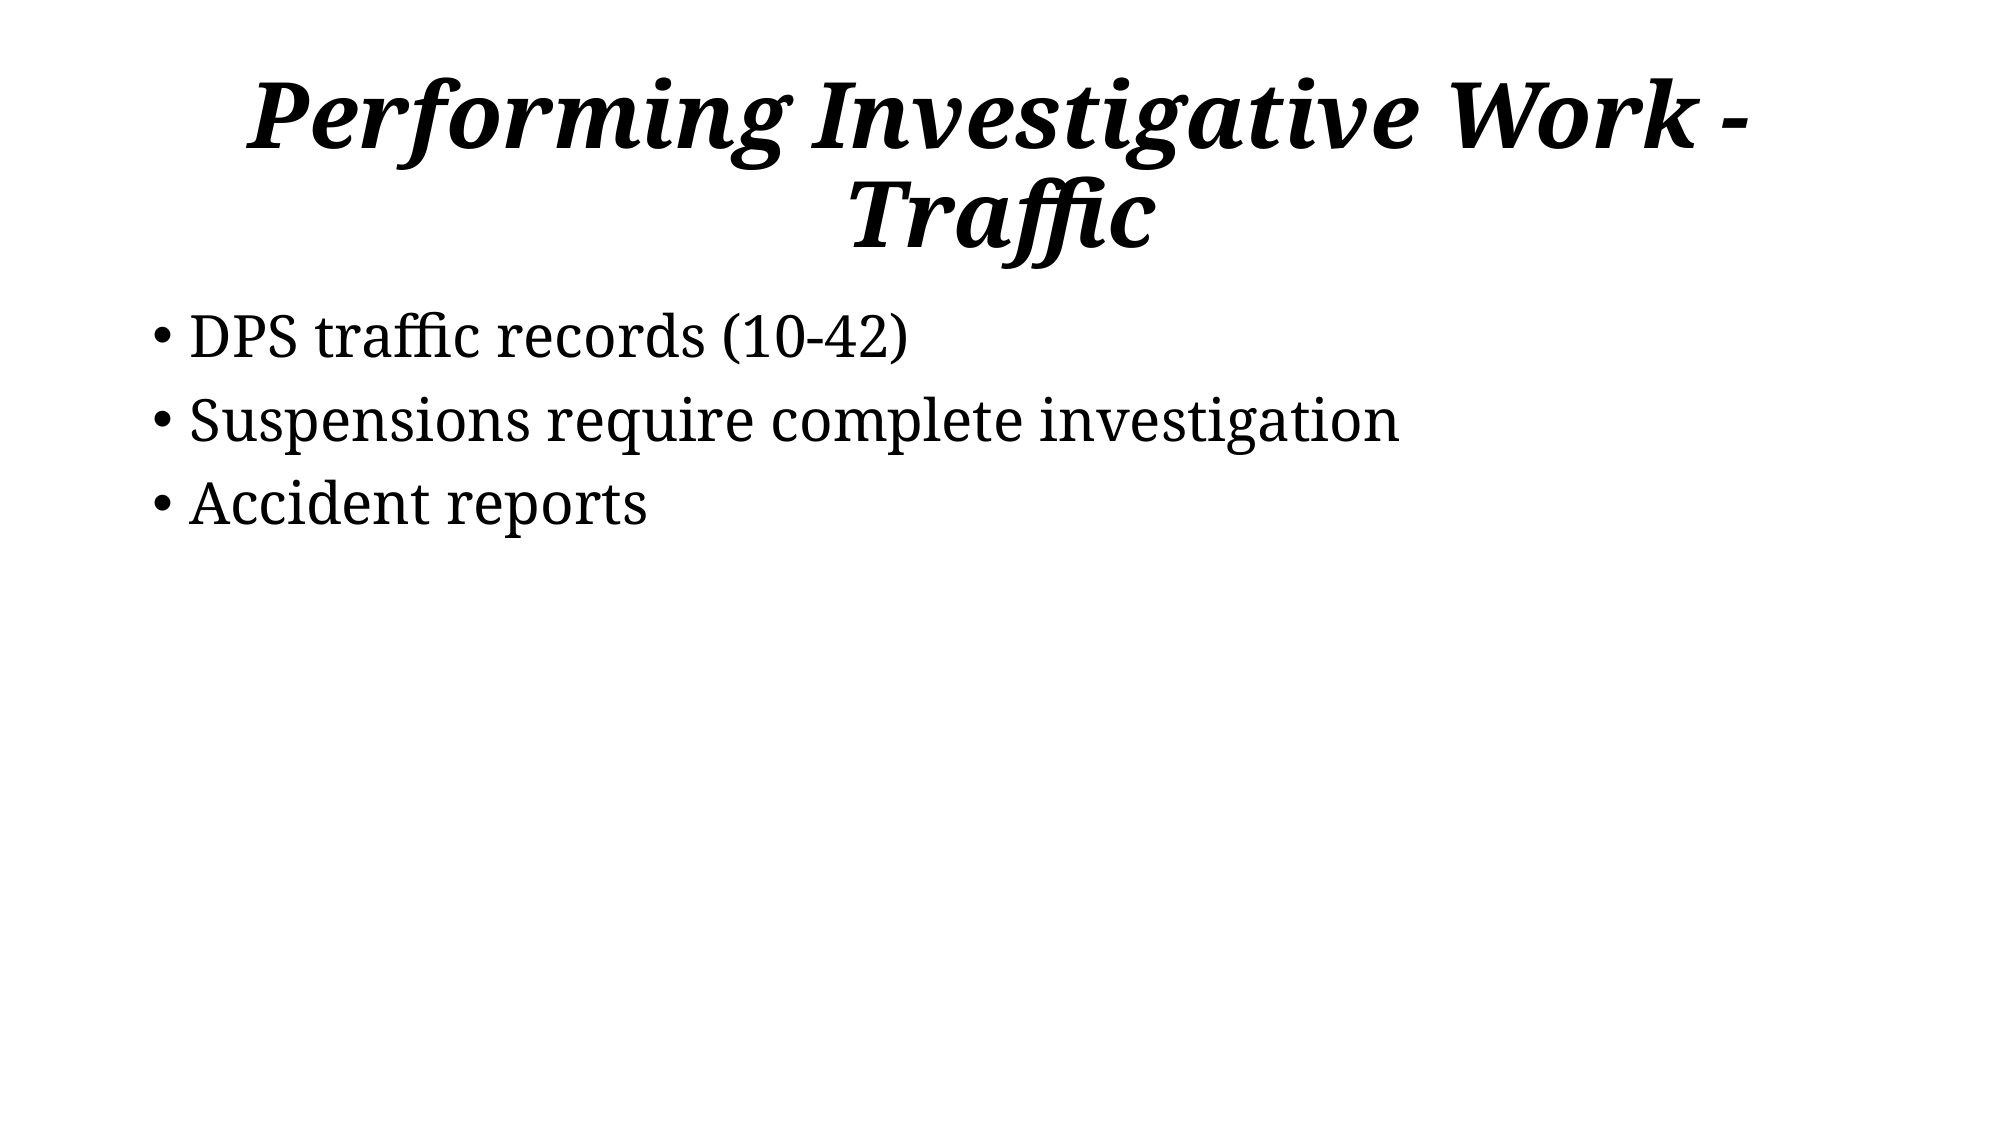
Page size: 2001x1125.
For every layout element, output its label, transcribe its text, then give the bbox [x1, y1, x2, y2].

title Performing Investigative Work - Traffic [137, 59, 1863, 278]
list DPS traffic records (10-42) Suspensions require complete investigation Accident reports [137, 299, 1863, 1014]
